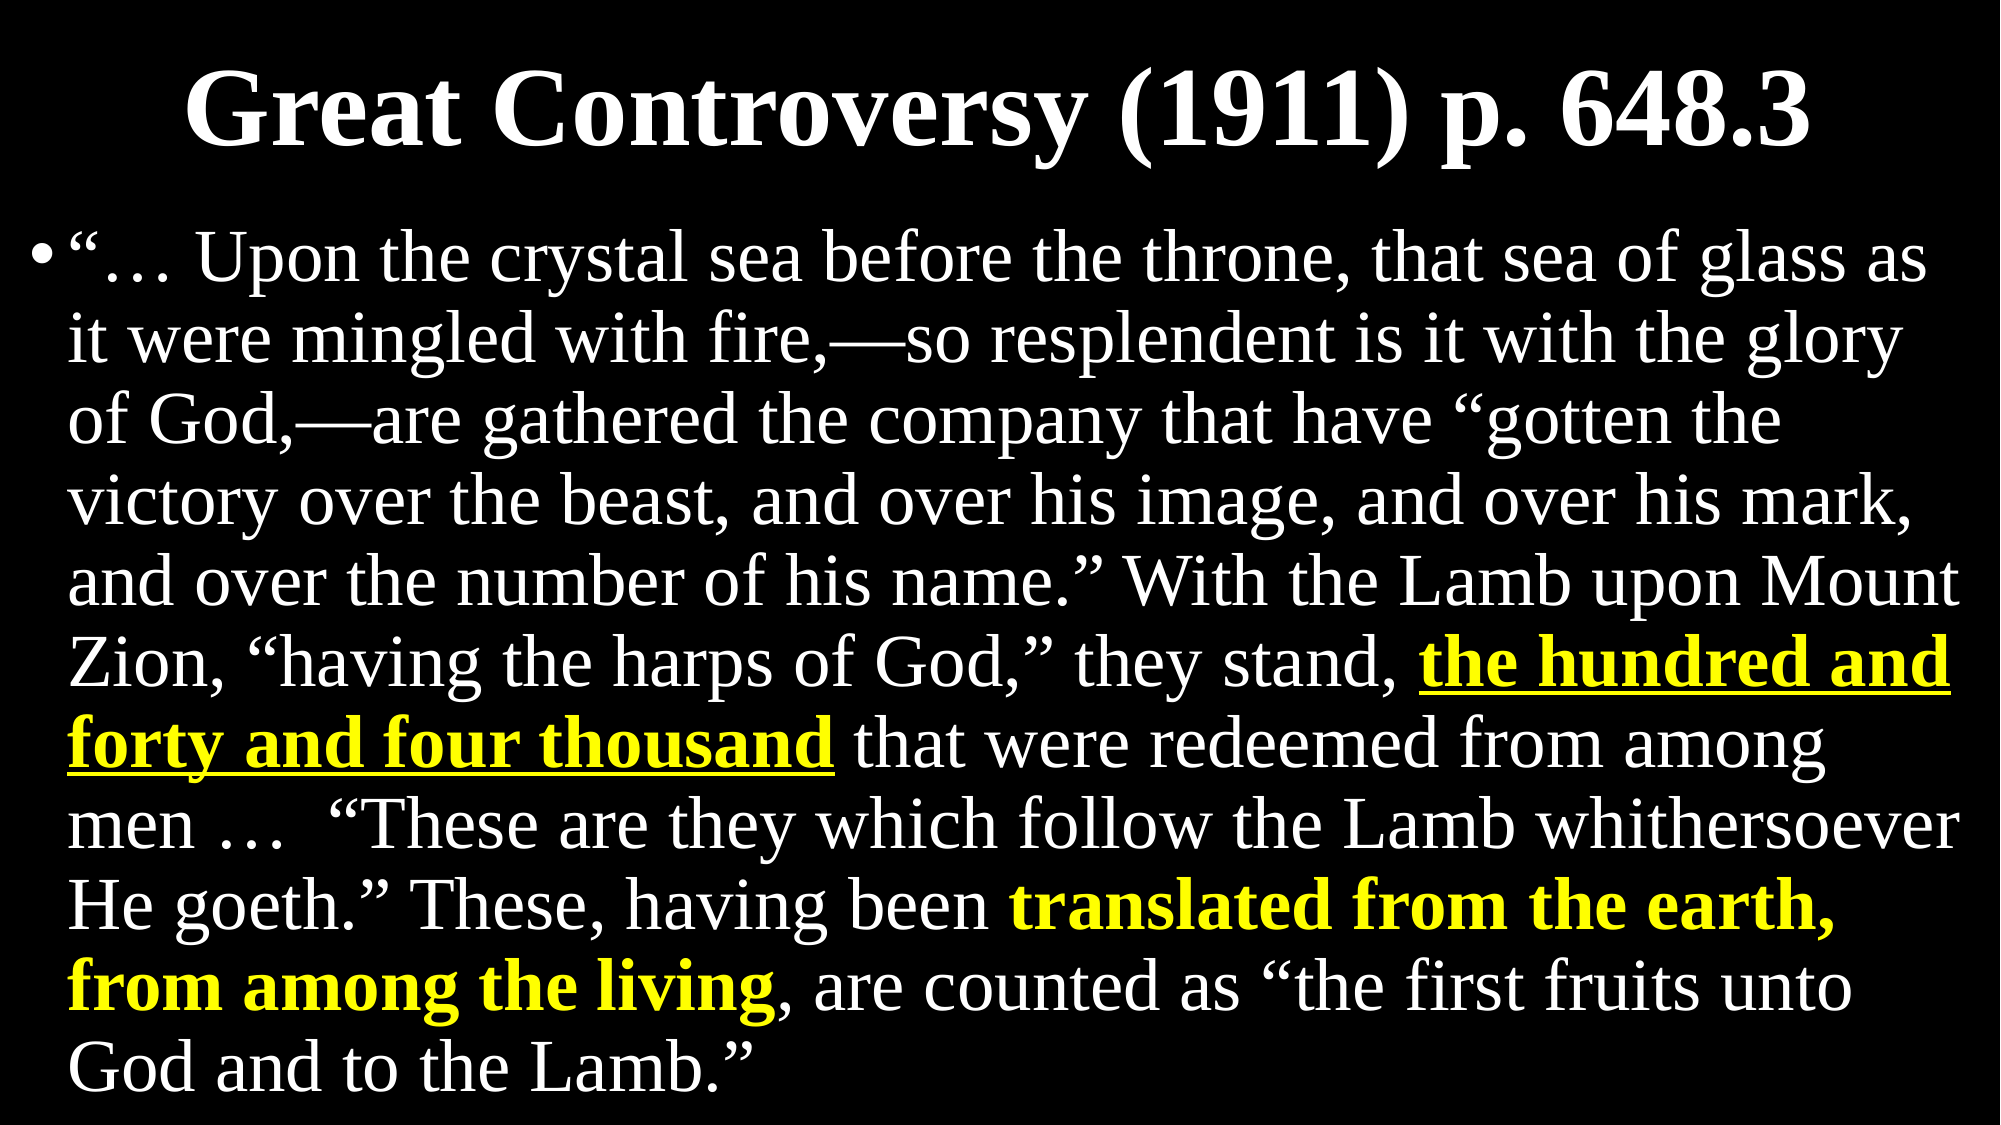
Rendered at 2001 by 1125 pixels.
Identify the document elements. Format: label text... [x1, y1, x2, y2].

title Great Controversy (1911) p. 648.3 [14, 0, 1984, 218]
list “… Upon the crystal sea before the throne, that sea of glass as it were mingled with fire,—so resplendent is it with the glory of God,—are gathered the company that have “gotten the victory over the beast, and over his image, and over his mark, and over the number of his name.” With the Lamb upon Mount Zion, “having the harps of God,” they stand, the hundred and forty and four thousand that were redeemed from among men … “These are they which follow the Lamb whithersoever He goeth.” These, having been translated from the earth, from among the living, are counted as “the first fruits unto God and to the Lamb.” [14, 217, 1982, 1107]
